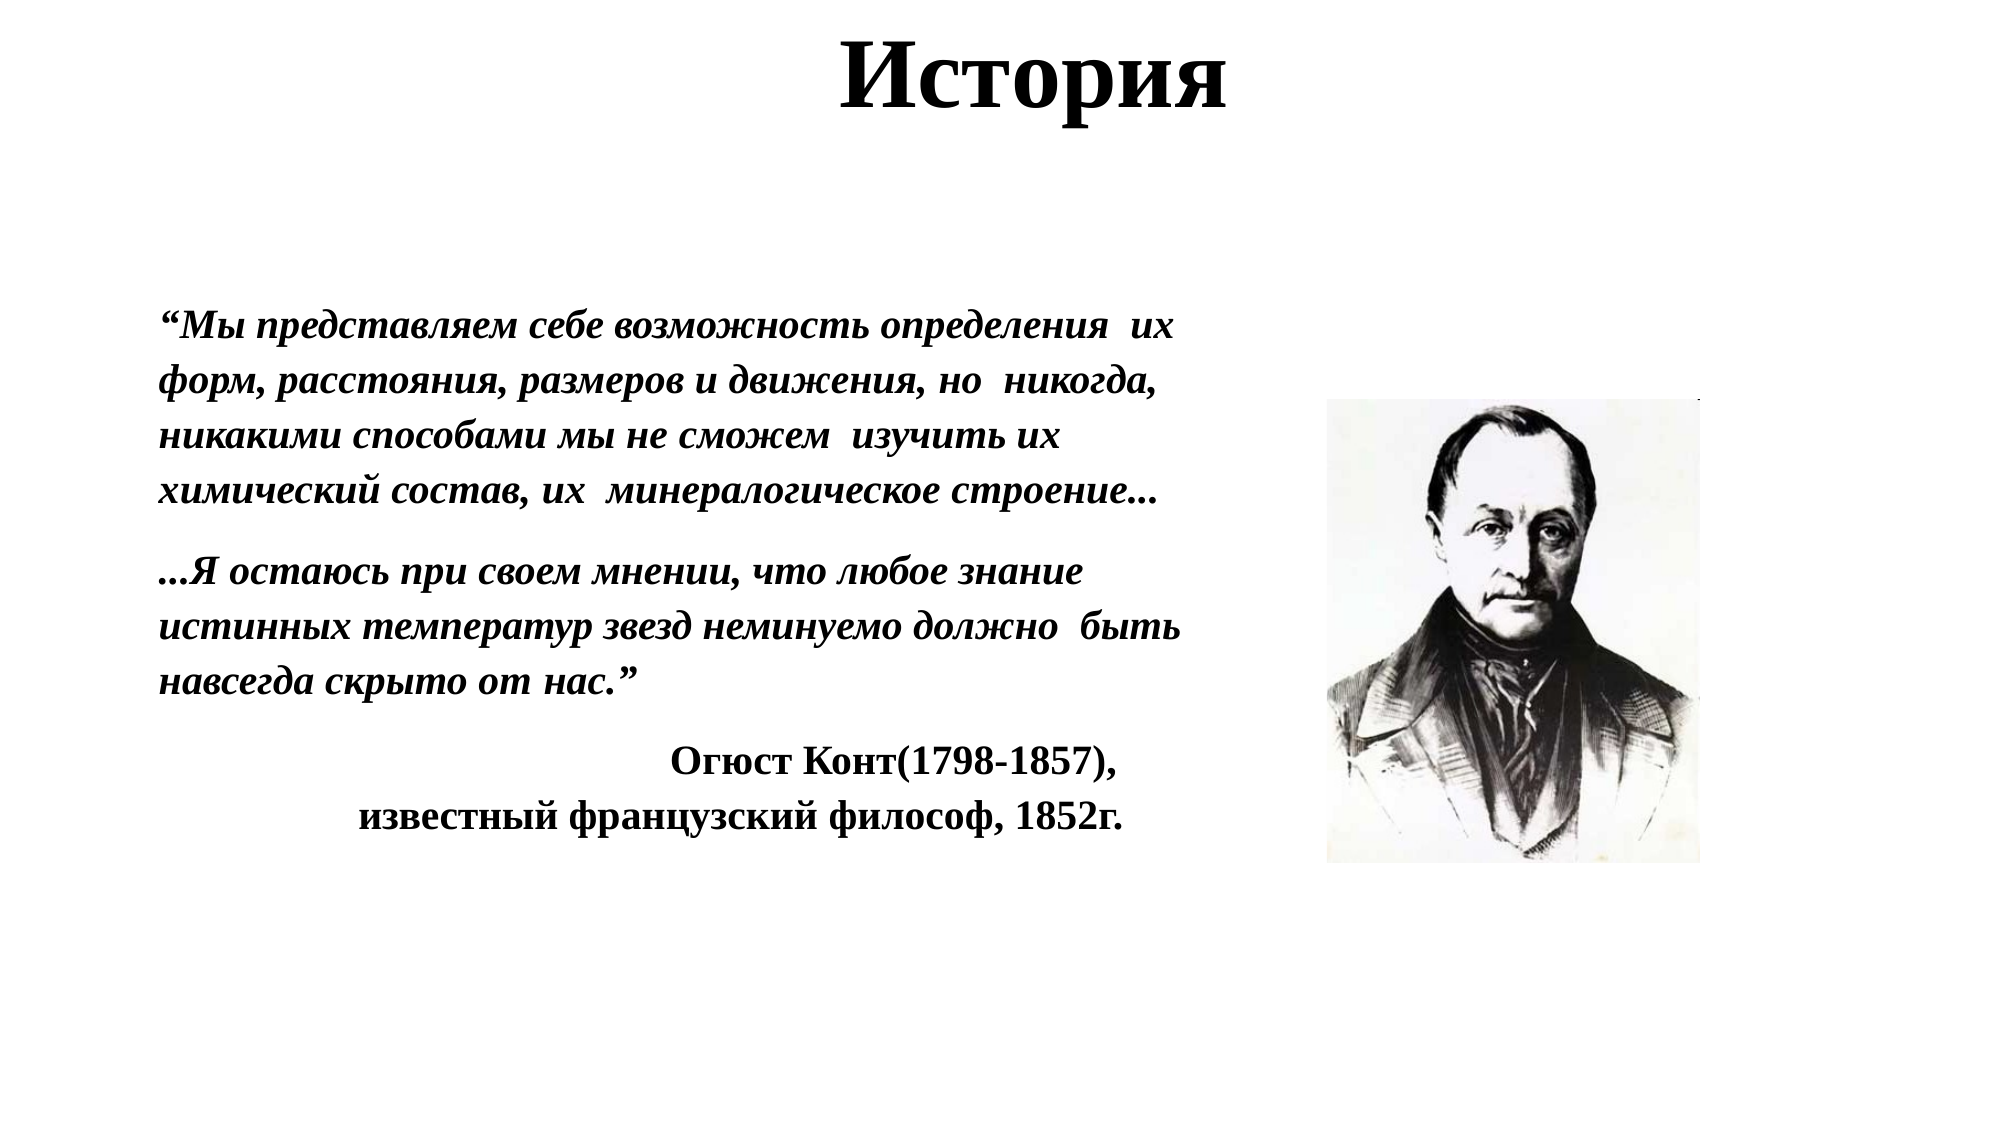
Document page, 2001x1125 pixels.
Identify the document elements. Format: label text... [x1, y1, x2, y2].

text_box “Мы представляем себе возможность определения их форм, расстояния, размеров и движения, но никогда, никакими способами мы не сможем изучить их химический состав, их минералогическое строение... ...Я остаюсь при своем мнении, что любое знание истинных температур звезд неминуемо должно быть навсегда скрыто от нас.” Огюст Конт(1798-1857), известный французский философ, 1852г. [156, 289, 1300, 838]
title История [243, 5, 1823, 248]
text_box [1326, 399, 1700, 863]
